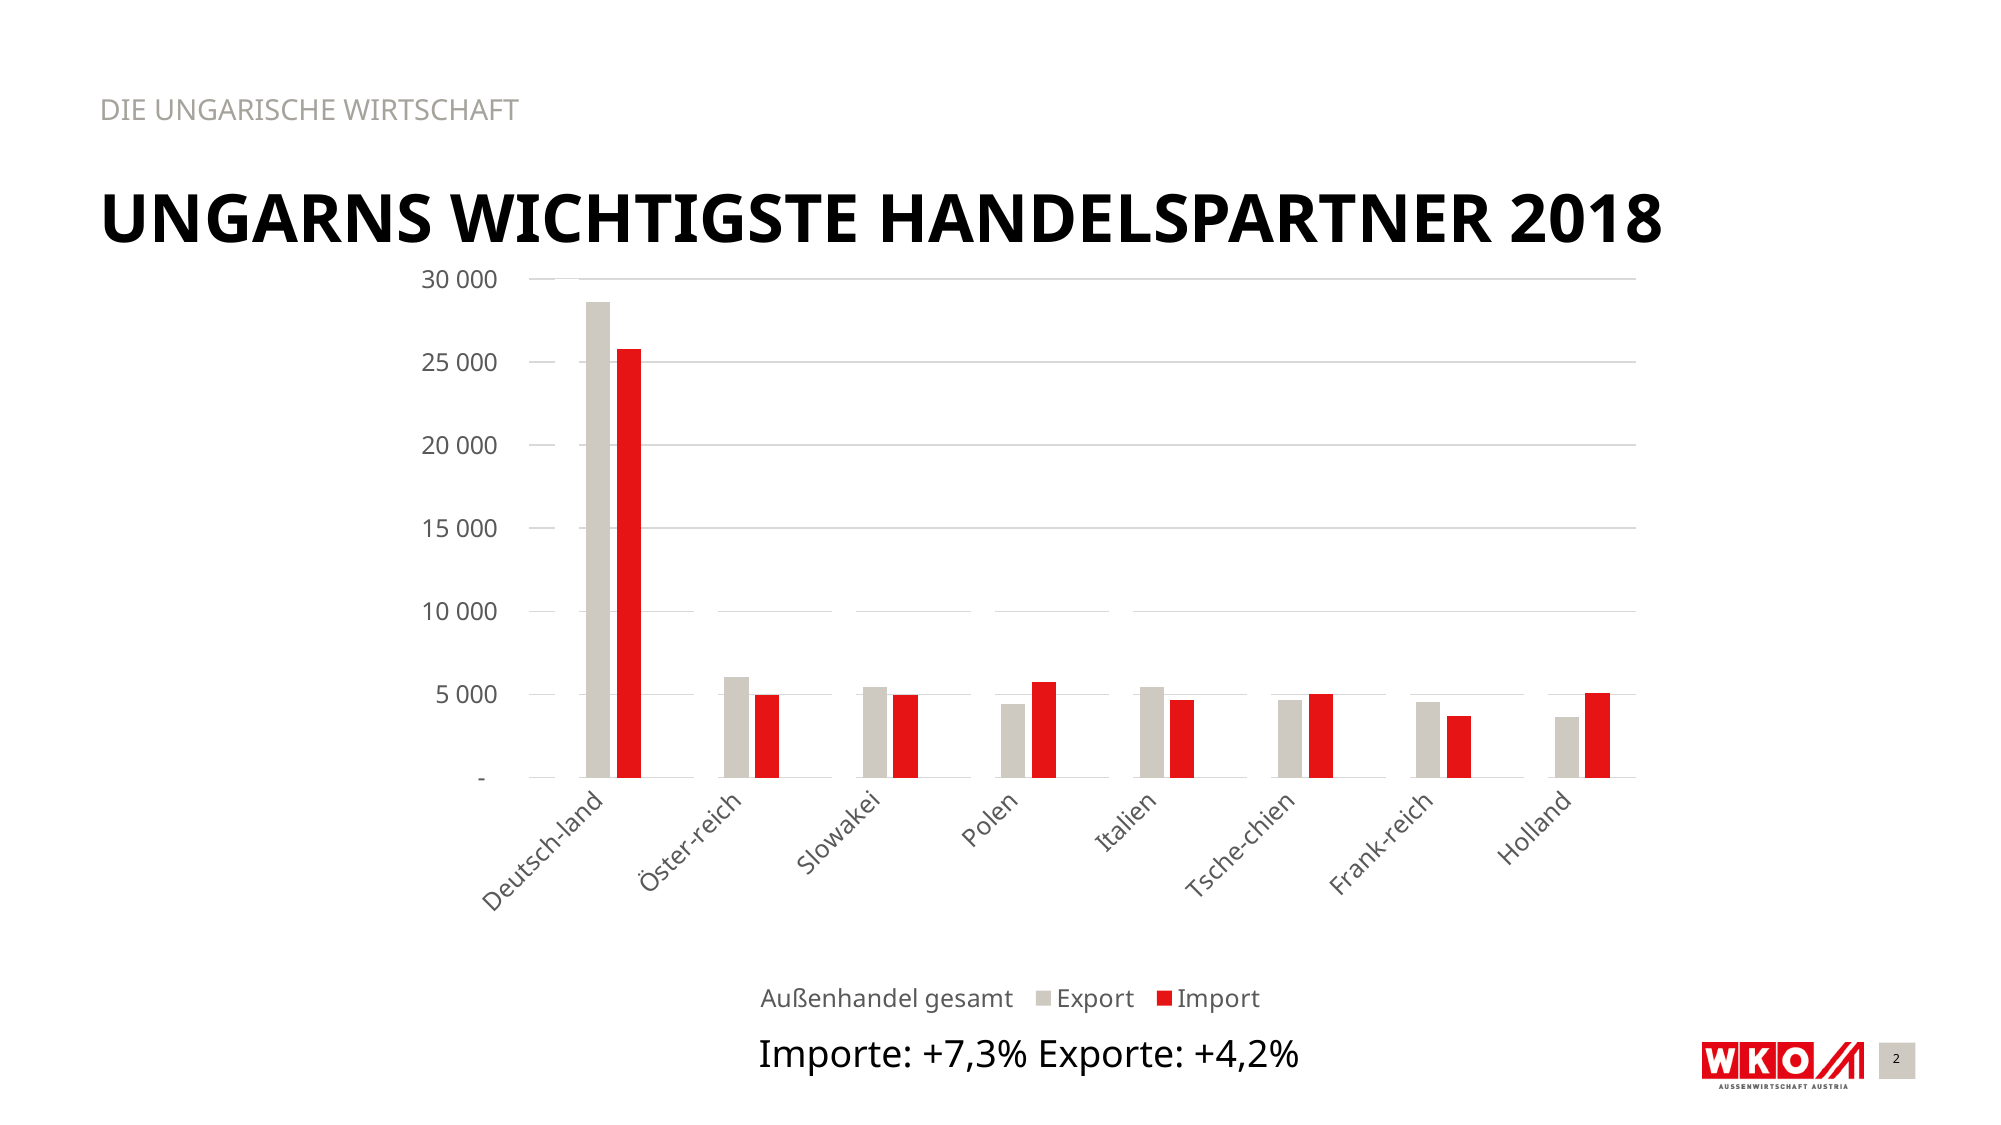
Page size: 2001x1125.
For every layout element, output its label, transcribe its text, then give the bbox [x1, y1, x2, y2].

text_box Importe: +7,3% Exporte: +4,2% [744, 1024, 1315, 1083]
chart [307, 261, 1652, 1024]
slide_number 2 [1867, 1030, 1926, 1090]
list DIE UNGARISCHE WIRTSCHAFT [84, 84, 1000, 135]
picture [1702, 1042, 1864, 1089]
title Ungarns wichtigste Handelspartner 2018 [84, 134, 1916, 309]
